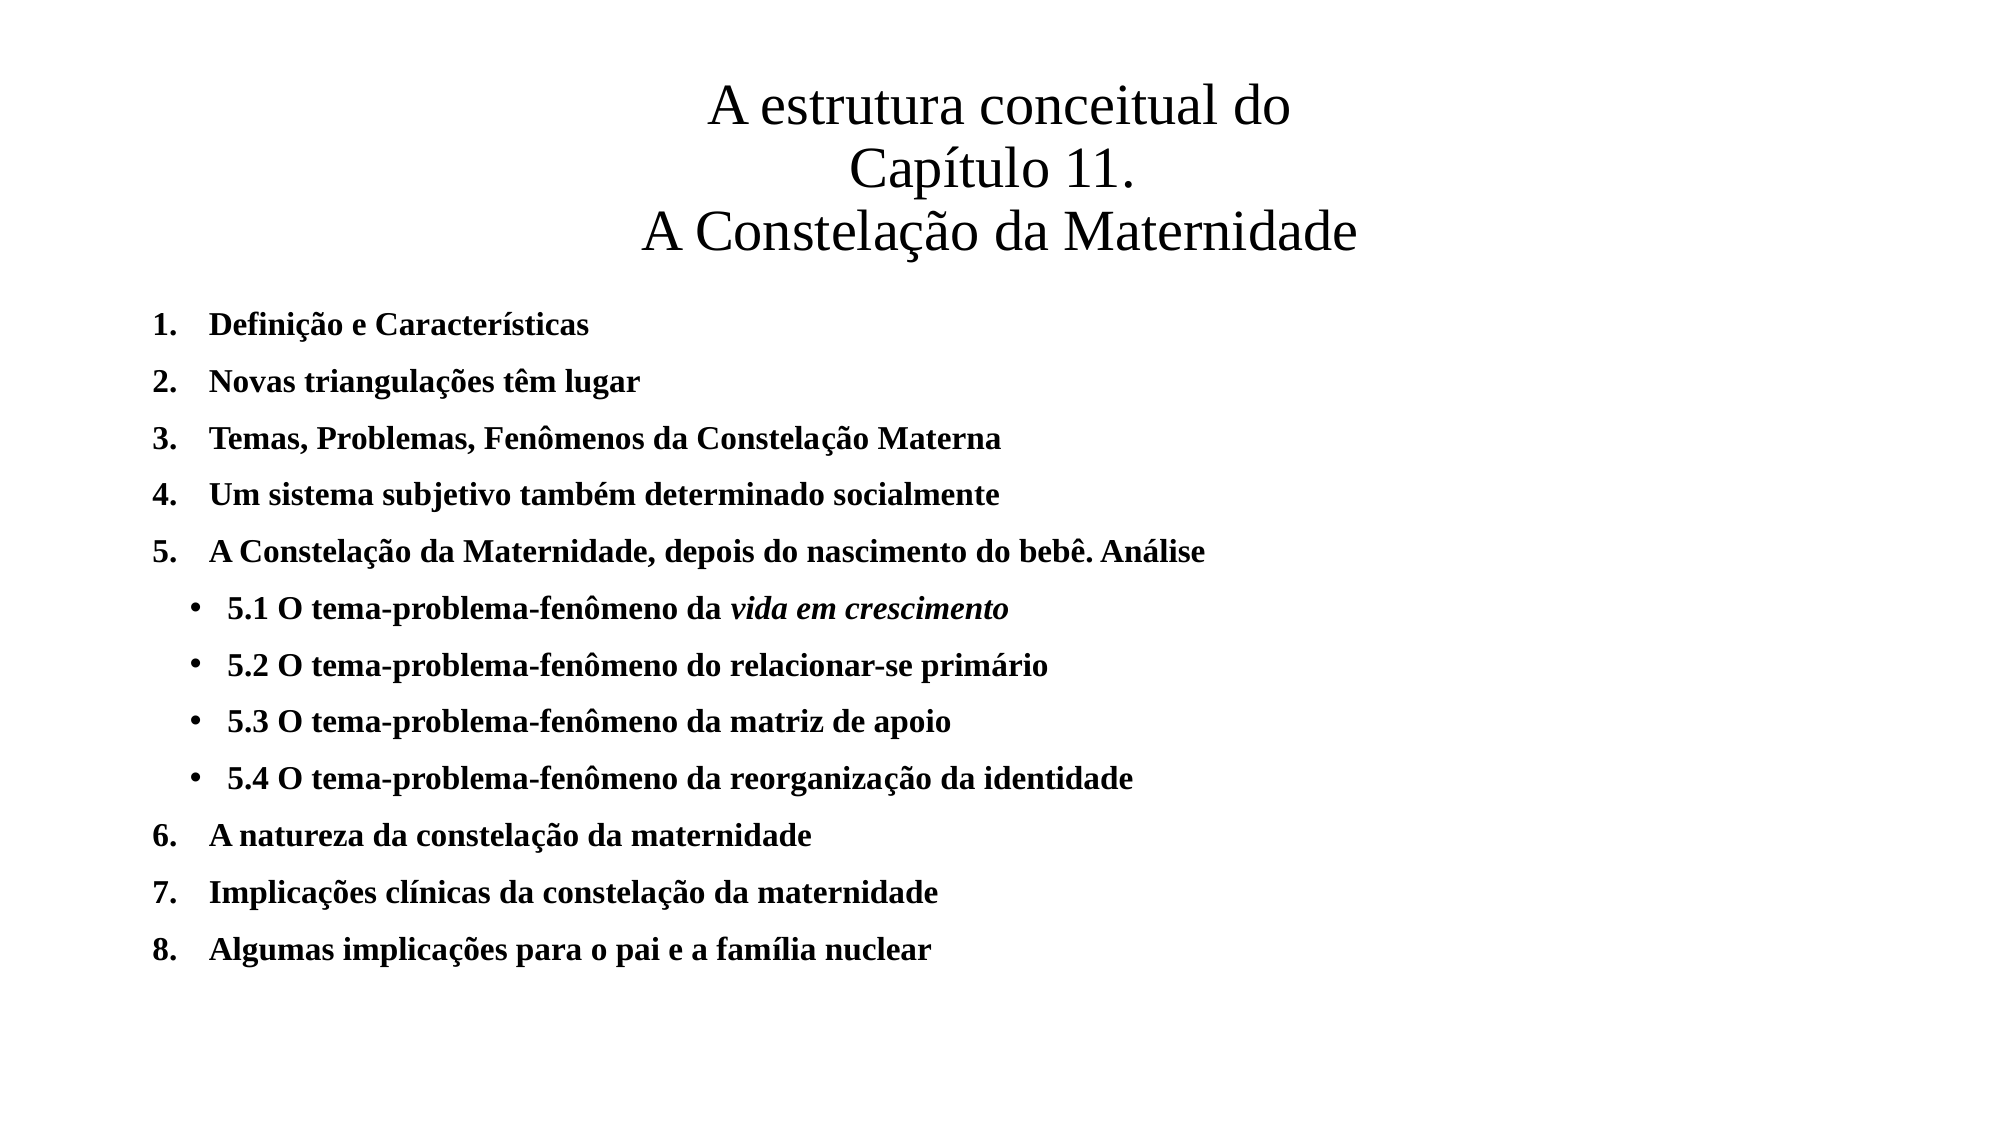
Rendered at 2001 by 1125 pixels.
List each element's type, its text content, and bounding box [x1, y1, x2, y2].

list Definição e Características Novas triangulações têm lugar Temas, Problemas, Fenômenos da Constelação Materna Um sistema subjetivo também determinado socialmente A Constelação da Maternidade, depois do nascimento do bebê. Análise 5.1 O tema-problema-fenômeno da vida em crescimento 5.2 O tema-problema-fenômeno do relacionar-se primário 5.3 O tema-problema-fenômeno da matriz de apoio 5.4 O tema-problema-fenômeno da reorganização da identidade A natureza da constelação da maternidade Implicações clínicas da constelação da maternidade Algumas implicações para o pai e a família nuclear [137, 299, 1863, 1014]
title A estrutura conceitual do Capítulo 11. A Constelação da Maternidade [137, 59, 1863, 278]
